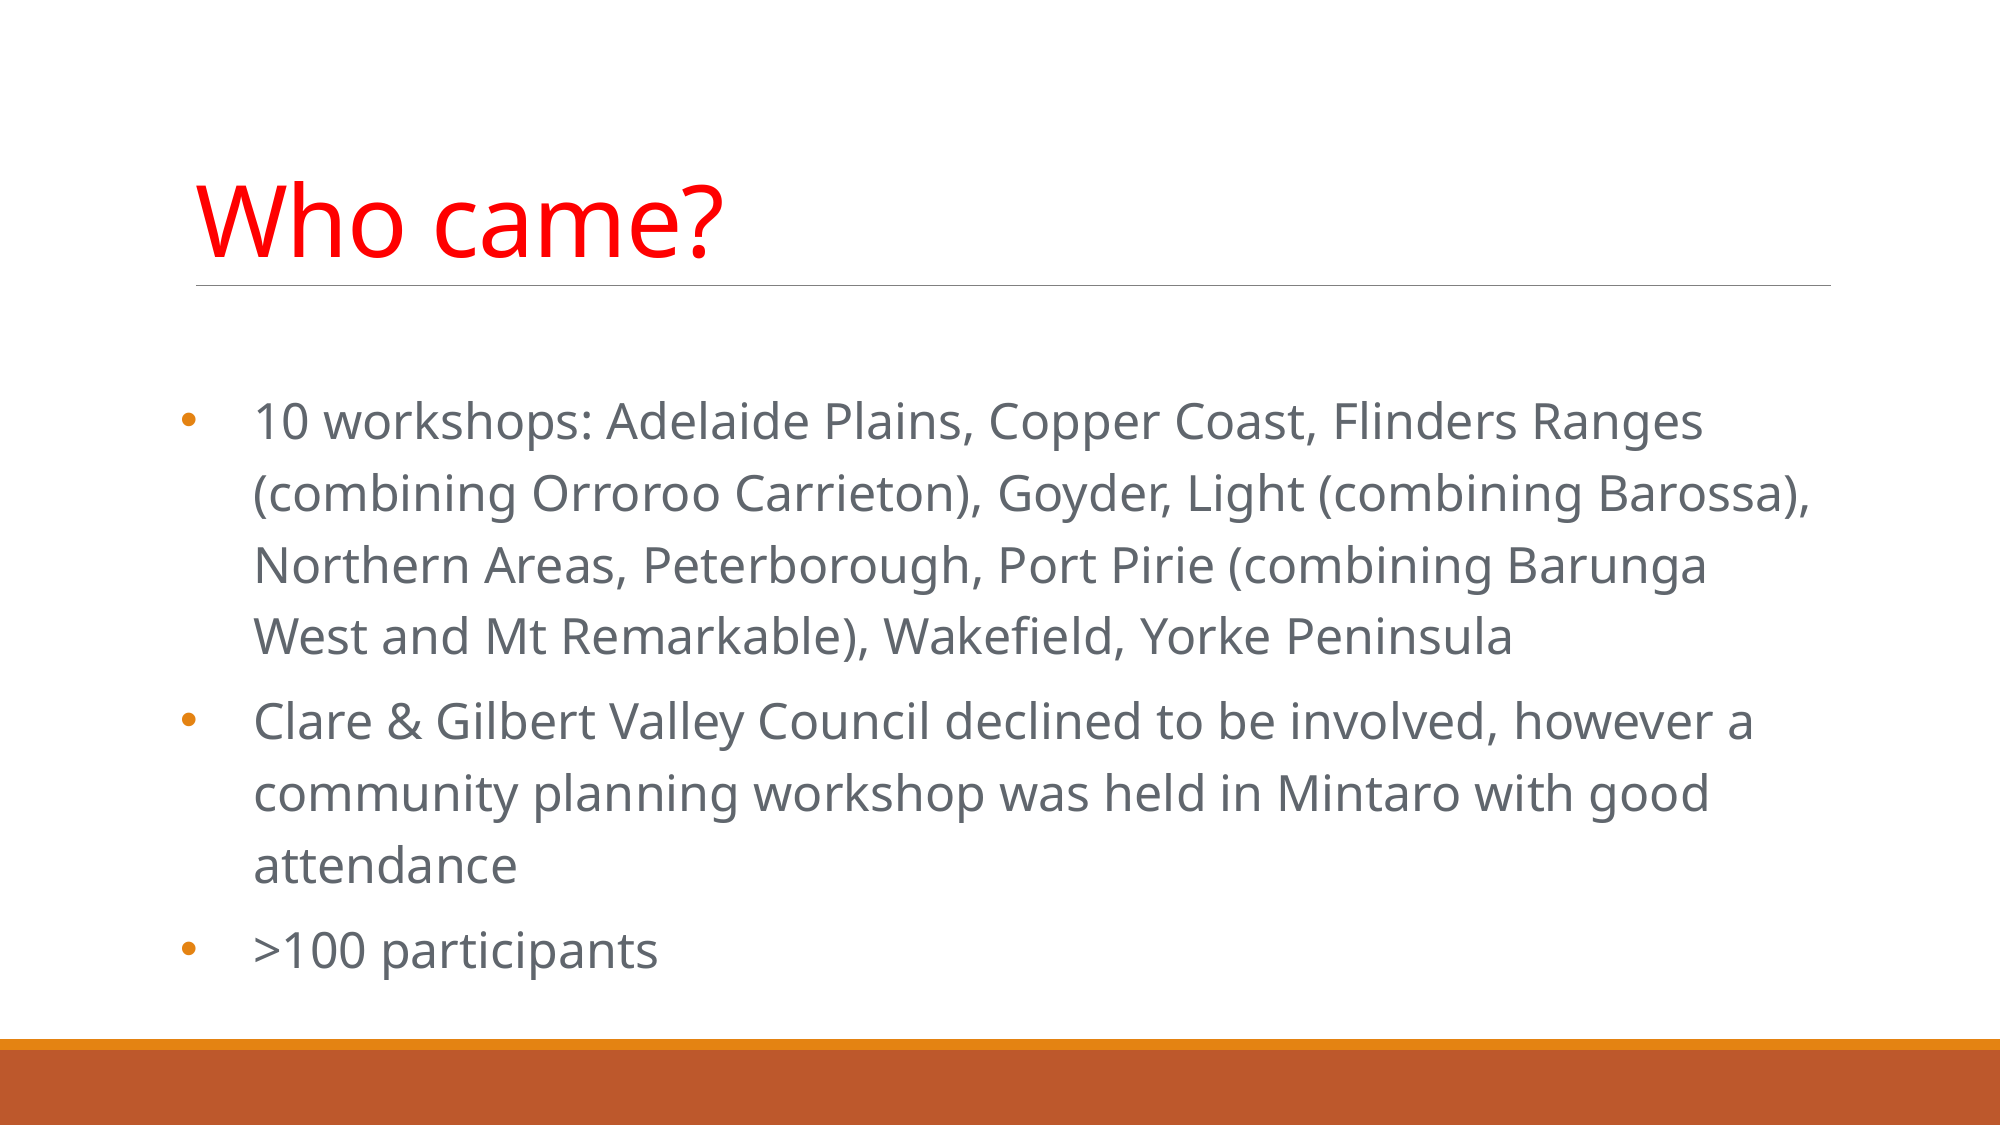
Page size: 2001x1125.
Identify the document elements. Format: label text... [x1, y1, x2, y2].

title Who came? [180, 47, 1830, 285]
list 10 workshops: Adelaide Plains, Copper Coast, Flinders Ranges (combining Orroroo Carrieton), Goyder, Light (combining Barossa), Northern Areas, Peterborough, Port Pirie (combining Barunga West and Mt Remarkable), Wakefield, Yorke Peninsula Clare & Gilbert Valley Council declined to be involved, however a community planning workshop was held in Mintaro with good attendance >100 participants [180, 302, 1830, 1024]
